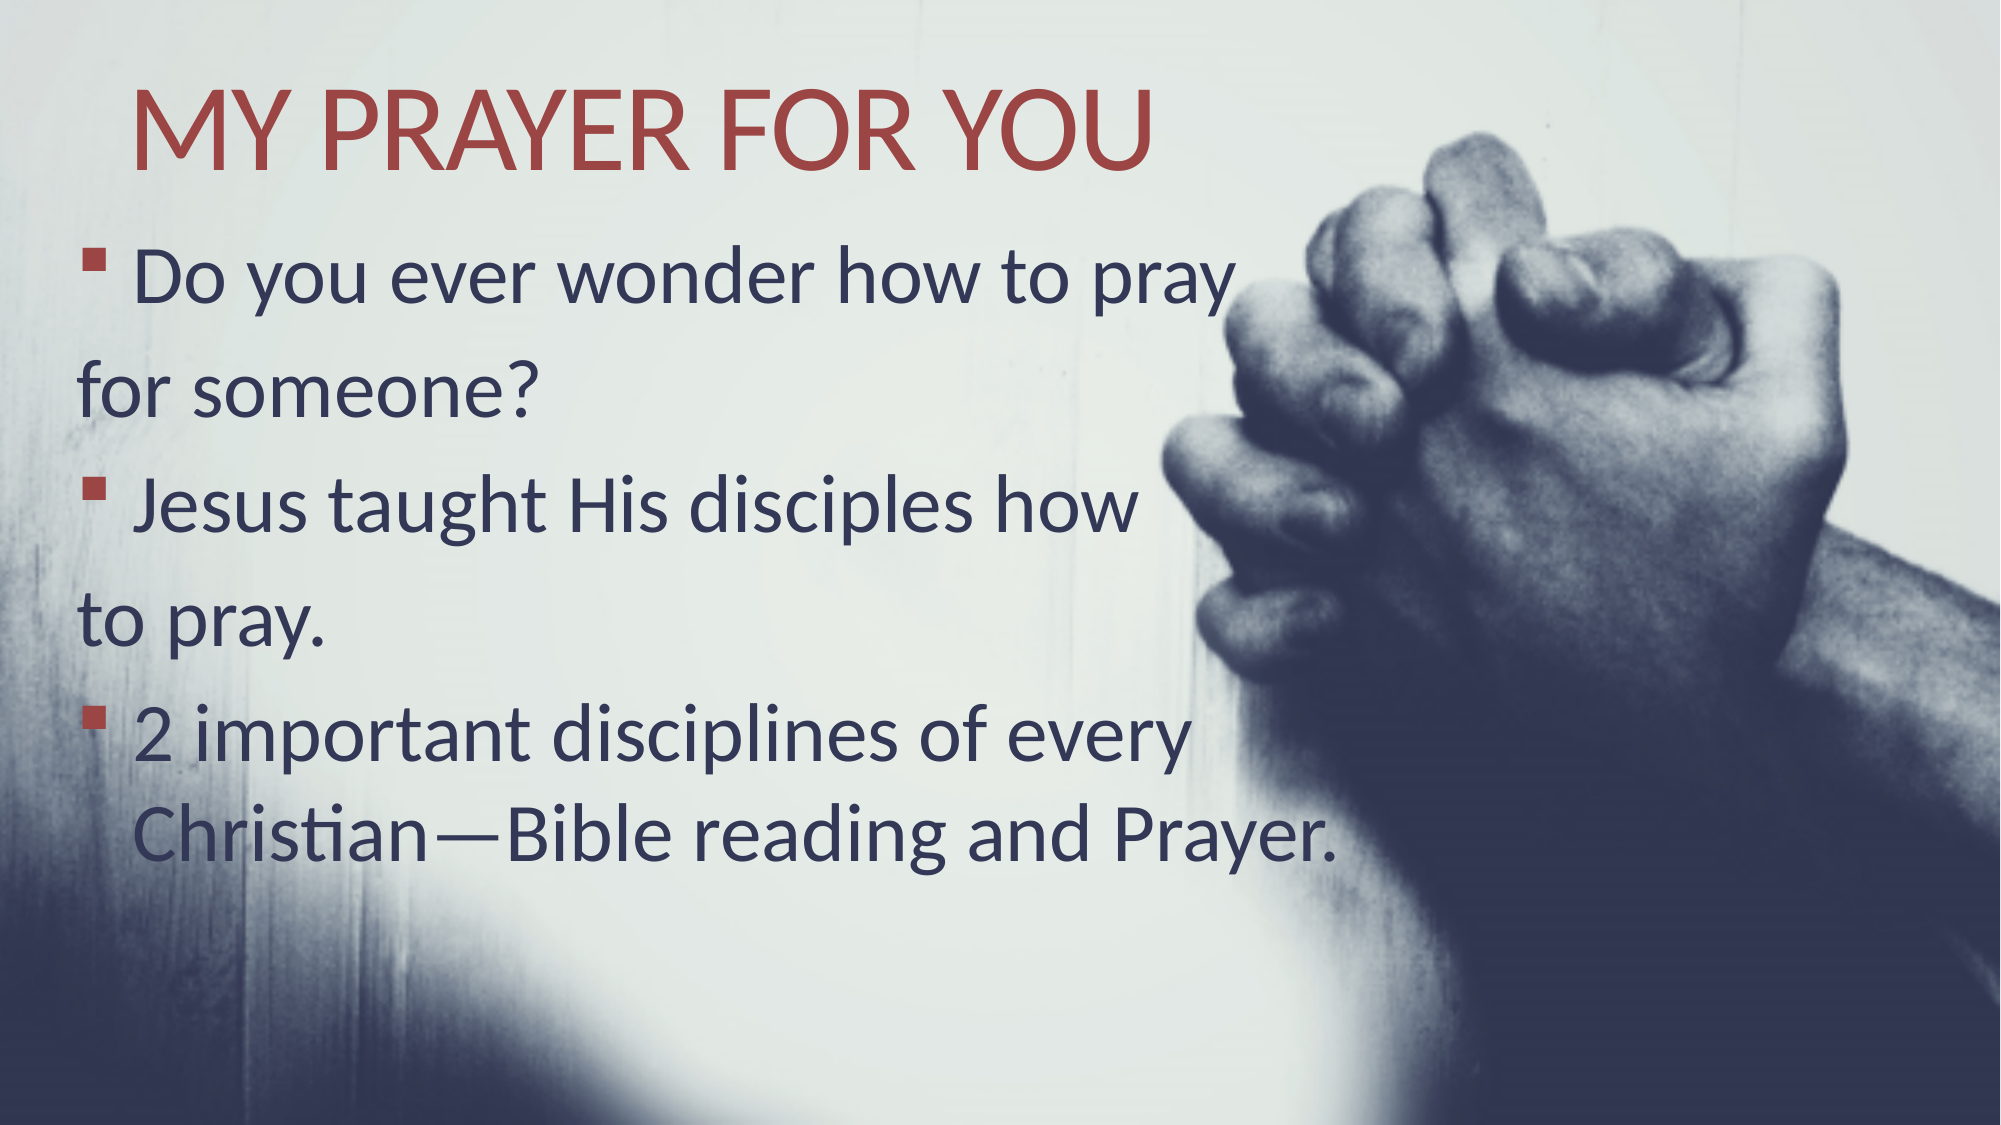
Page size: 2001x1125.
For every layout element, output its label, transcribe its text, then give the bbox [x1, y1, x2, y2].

title MY PRAYER FOR YOU [112, 37, 1813, 188]
list Do you ever wonder how to pray for someone? Jesus taught His disciples how to pray. 2 important disciplines of every Christian—Bible reading and Prayer. [50, 212, 1413, 963]
picture [0, 0, 2001, 1125]
